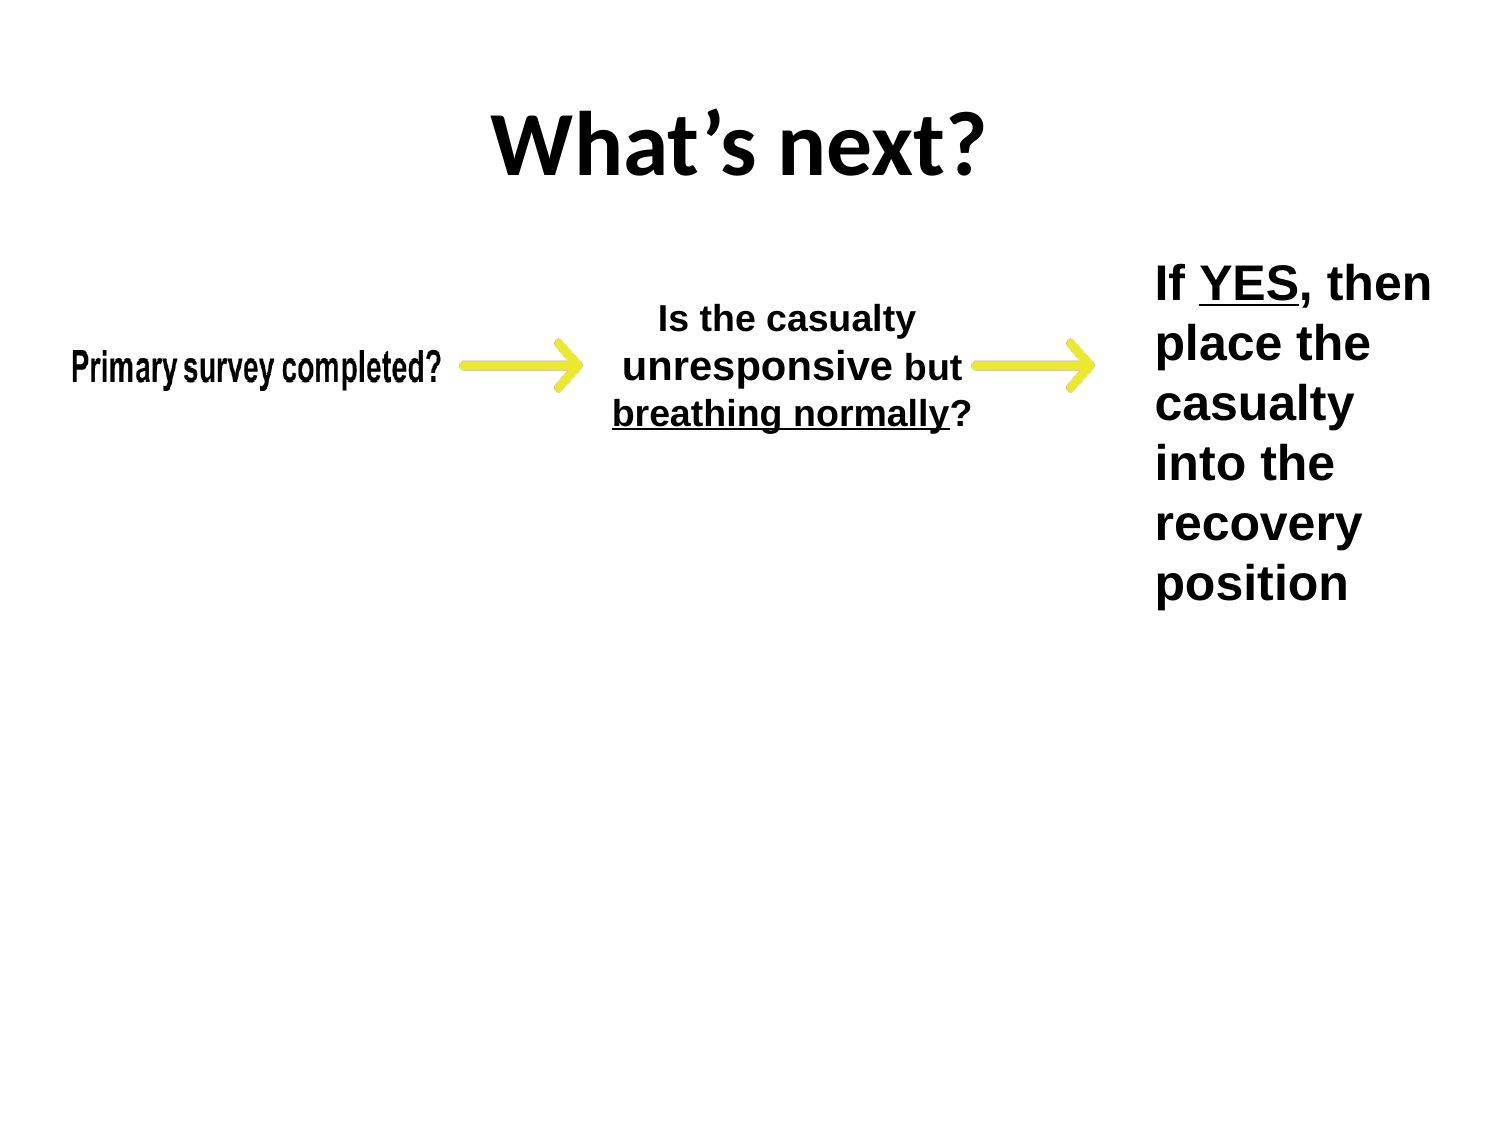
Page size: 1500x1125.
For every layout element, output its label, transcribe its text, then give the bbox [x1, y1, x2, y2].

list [52, 325, 467, 457]
text_box Is the casualty unresponsive but breathing normally? [586, 286, 998, 441]
text_box If YES, then place the casualty into the recovery position [1139, 243, 1456, 619]
picture [966, 290, 1100, 441]
picture [454, 290, 588, 441]
title What’s next? [75, 45, 1425, 233]
